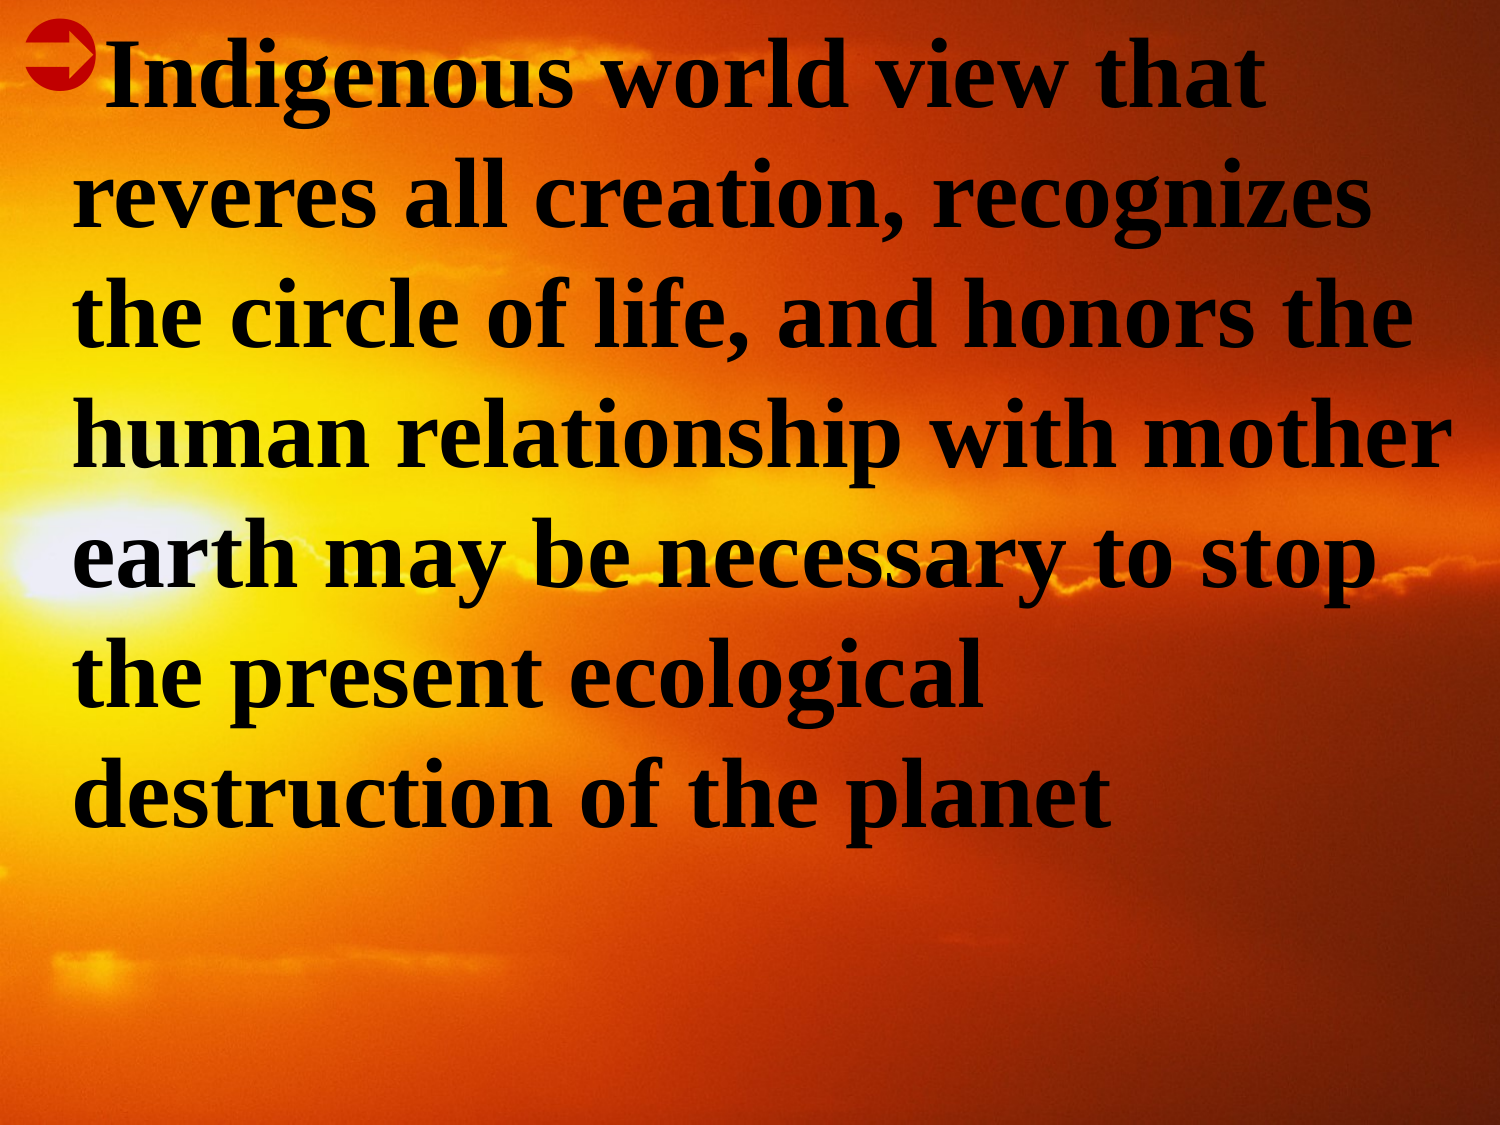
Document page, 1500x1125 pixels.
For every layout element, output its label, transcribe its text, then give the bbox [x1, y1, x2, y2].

list Indigenous world view that reveres all creation, recognizes the circle of life, and honors the human relationship with mother earth may be necessary to stop the present ecological destruction of the planet [0, 0, 1500, 1125]
